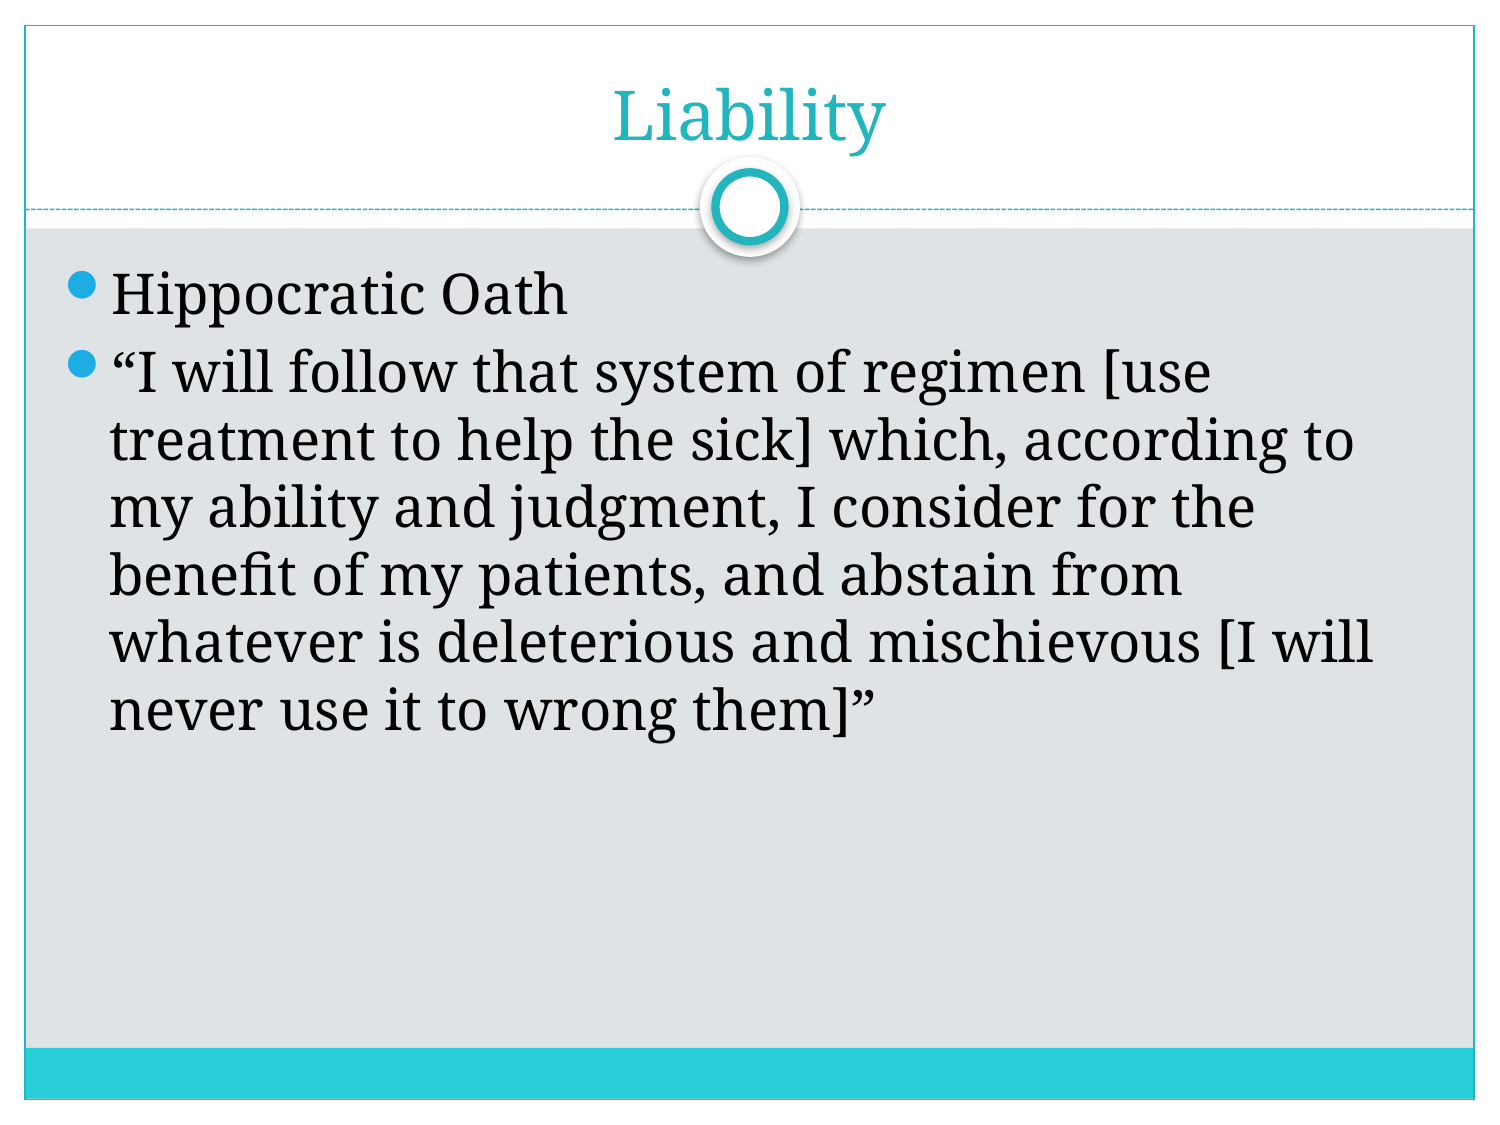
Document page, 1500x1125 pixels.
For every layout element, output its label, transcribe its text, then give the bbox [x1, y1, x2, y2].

list Hippocratic Oath “I will follow that system of regimen [use treatment to help the sick] which, according to my ability and judgment, I consider for the benefit of my patients, and abstain from whatever is deleterious and mischievous [I will never use it to wrong them]” [49, 250, 1445, 1001]
title Liability [49, 37, 1450, 162]
